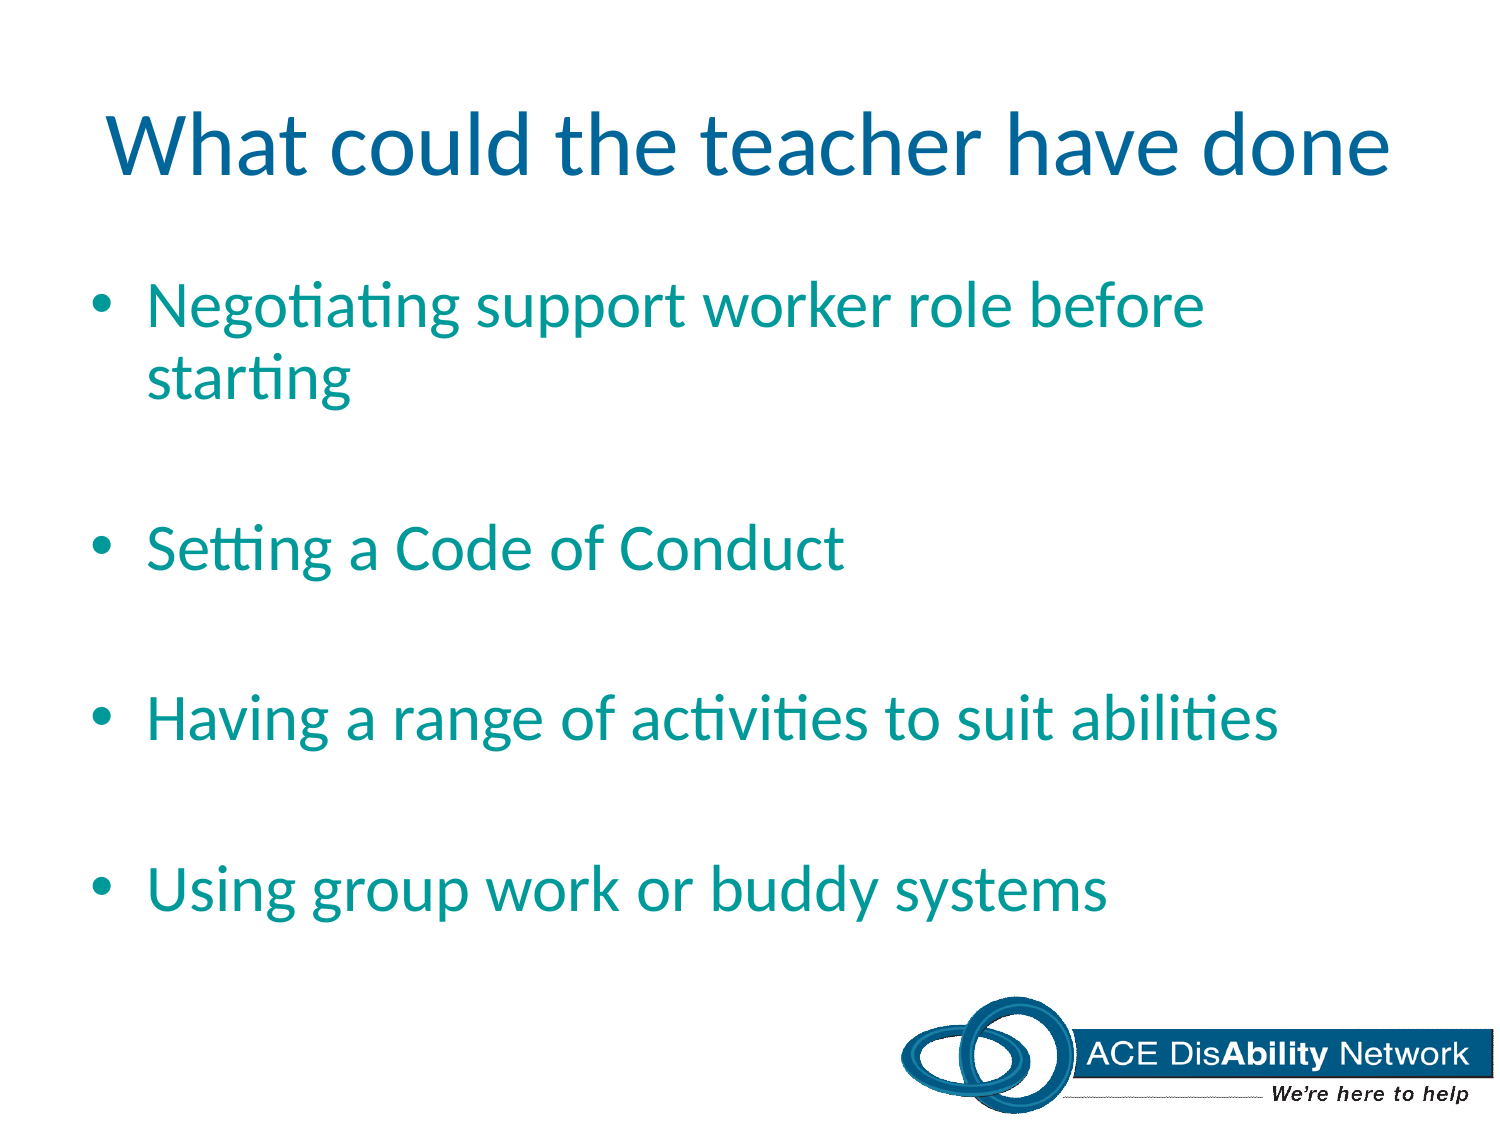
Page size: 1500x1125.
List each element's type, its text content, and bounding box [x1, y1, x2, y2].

picture [975, 1038, 1011, 1081]
picture [921, 1036, 966, 1085]
title What could the teacher have done [75, 45, 1425, 233]
picture [899, 993, 1495, 1117]
list Negotiating support worker role before starting Setting a Code of Conduct Having a range of activities to suit abilities Using group work or buddy systems [75, 262, 1425, 1005]
